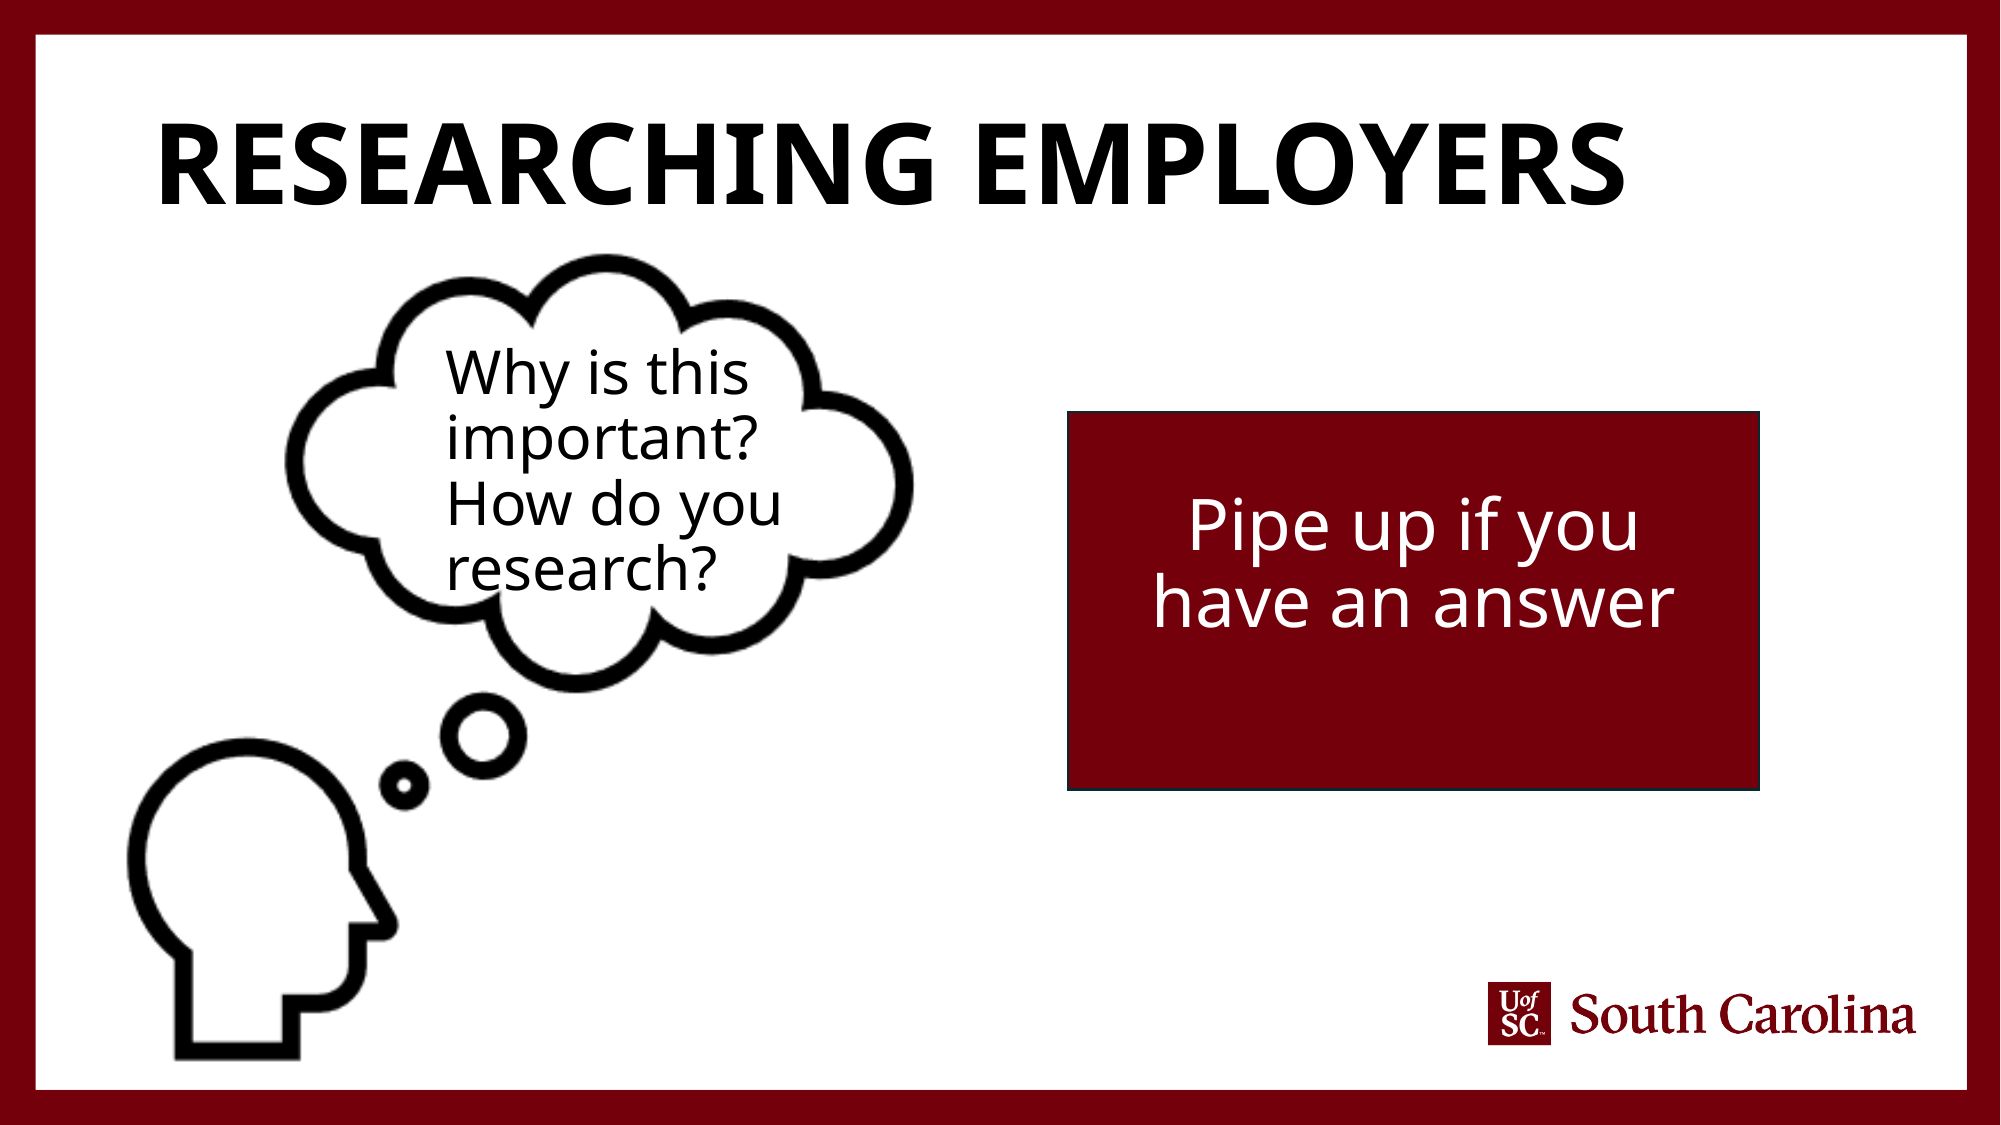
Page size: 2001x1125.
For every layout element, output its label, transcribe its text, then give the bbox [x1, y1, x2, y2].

title Researching employers [137, 59, 1863, 278]
picture [0, 0, 2001, 1125]
text_box Pipe up if you have an answer [1125, 481, 1703, 720]
text_box [1067, 411, 1760, 791]
